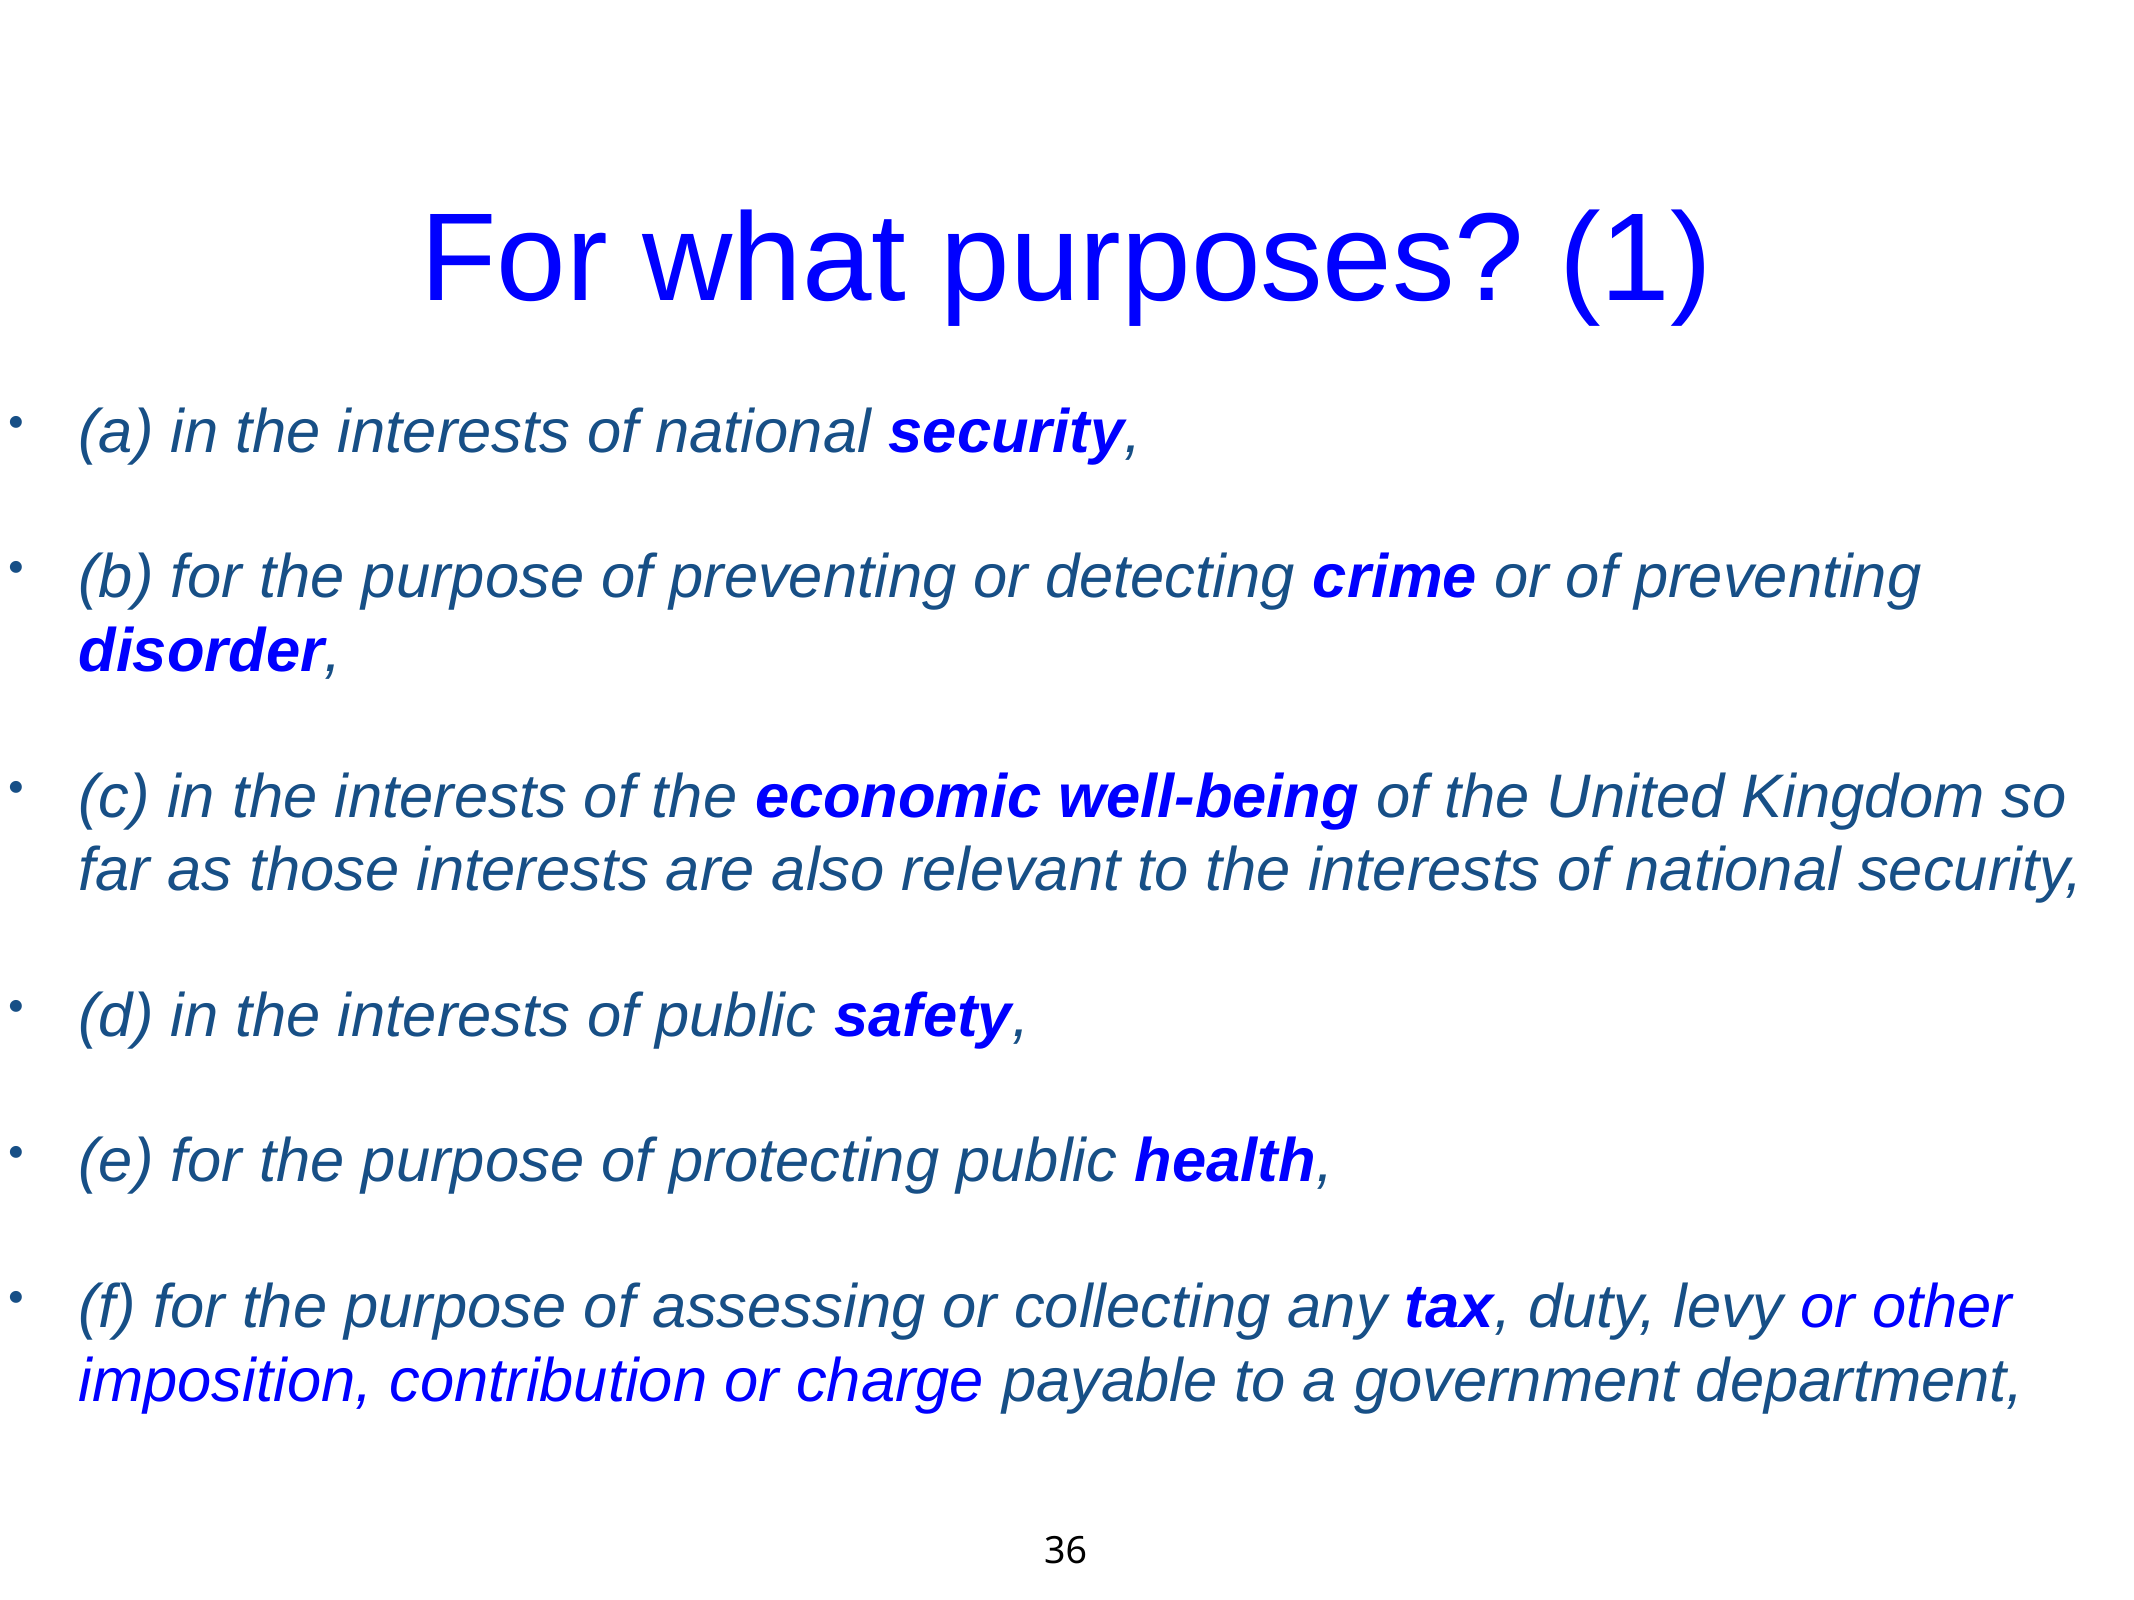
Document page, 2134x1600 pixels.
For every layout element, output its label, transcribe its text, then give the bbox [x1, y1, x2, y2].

title For what purposes? (1) [155, 72, 1978, 345]
list (a) in the interests of national security, (b) for the purpose of preventing or detecting crime or of preventing disorder, (c) in the interests of the economic well-being of the United Kingdom so far as those interests are also relevant to the interests of national security, (d) in the interests of public safety, (e) for the purpose of protecting public health, (f) for the purpose of assessing or collecting any tax, duty, levy or other imposition, contribution or charge payable to a government department, [0, 345, 2134, 1459]
slide_number 36 [984, 1517, 1148, 1581]
